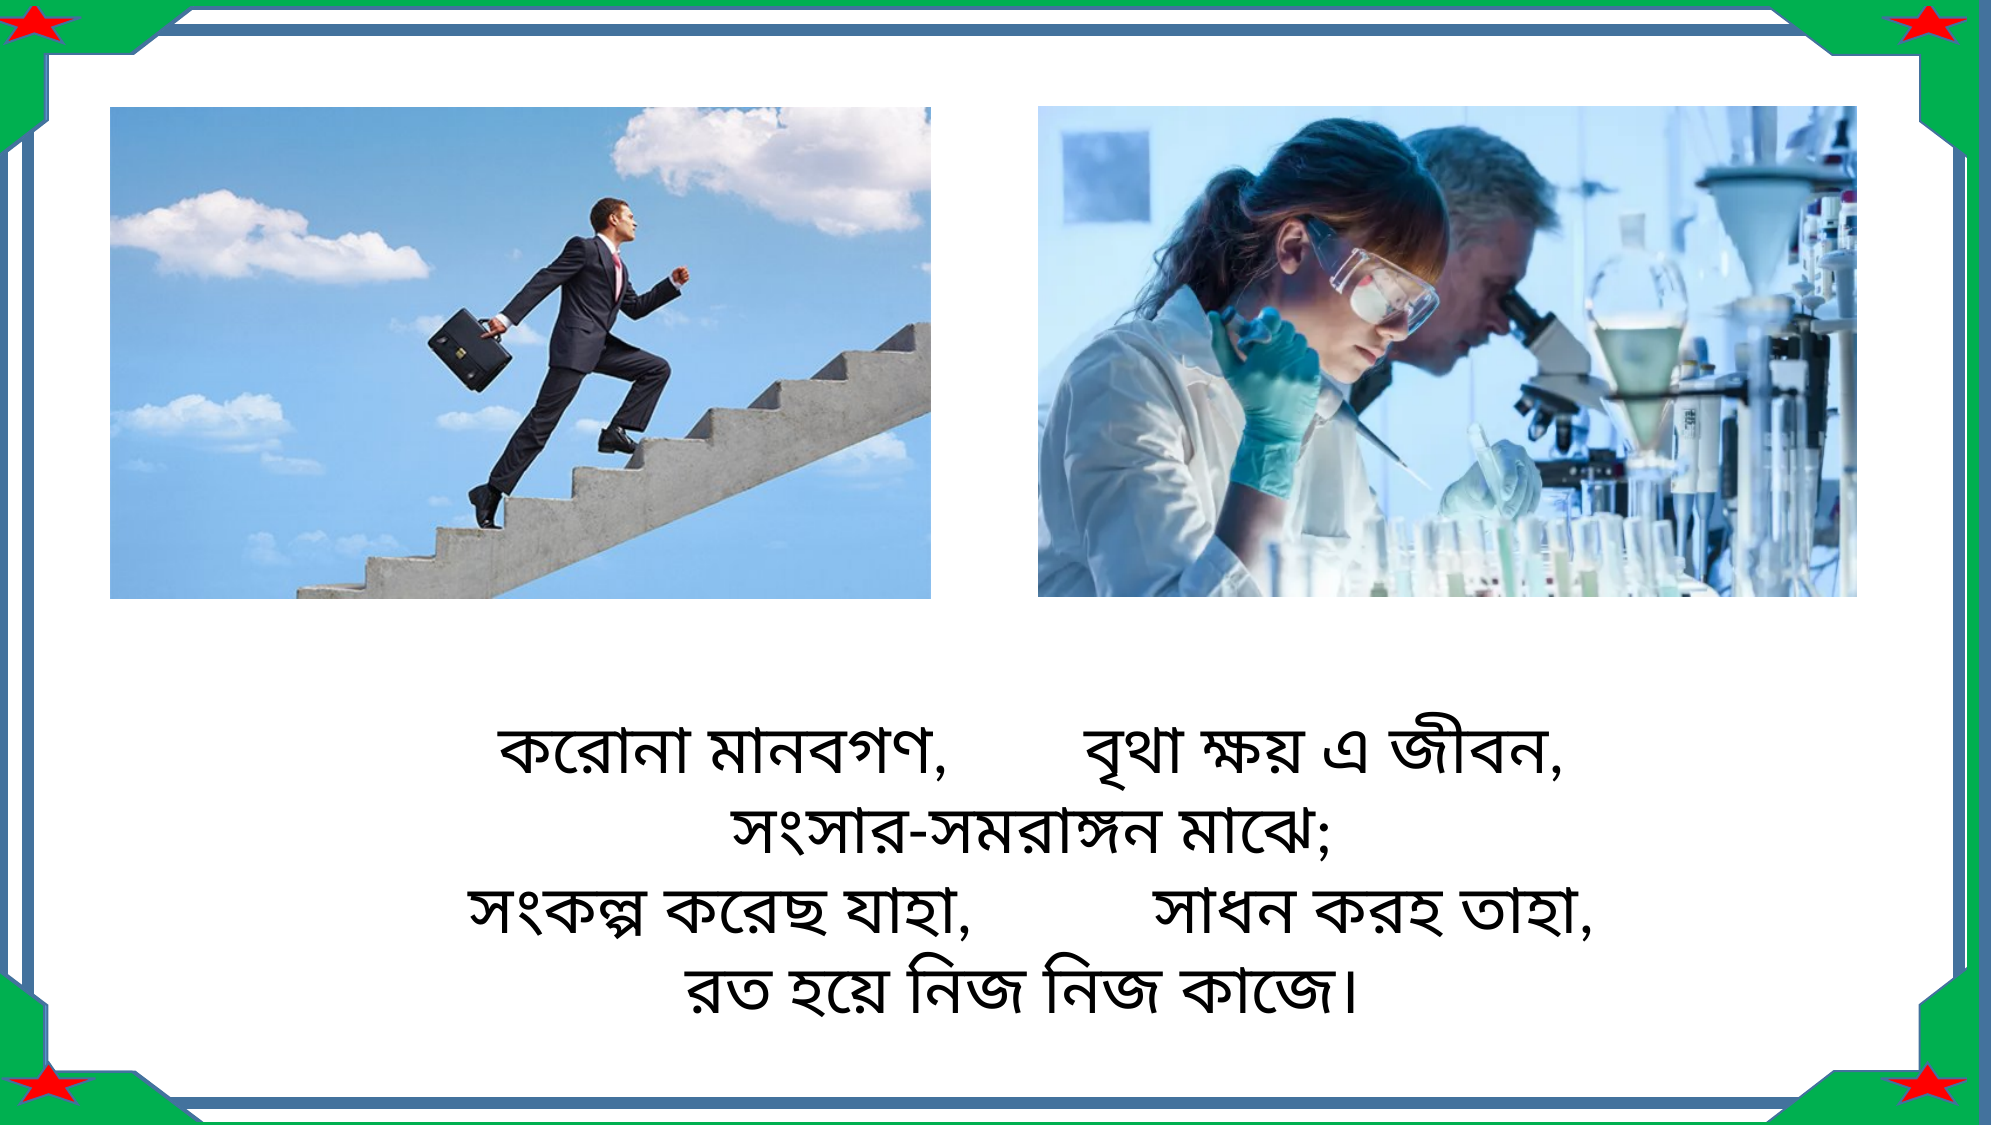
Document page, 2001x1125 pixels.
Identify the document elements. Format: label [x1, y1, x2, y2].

picture [1038, 106, 1857, 597]
text_box [0, 0, 2000, 1125]
picture [110, 107, 931, 599]
